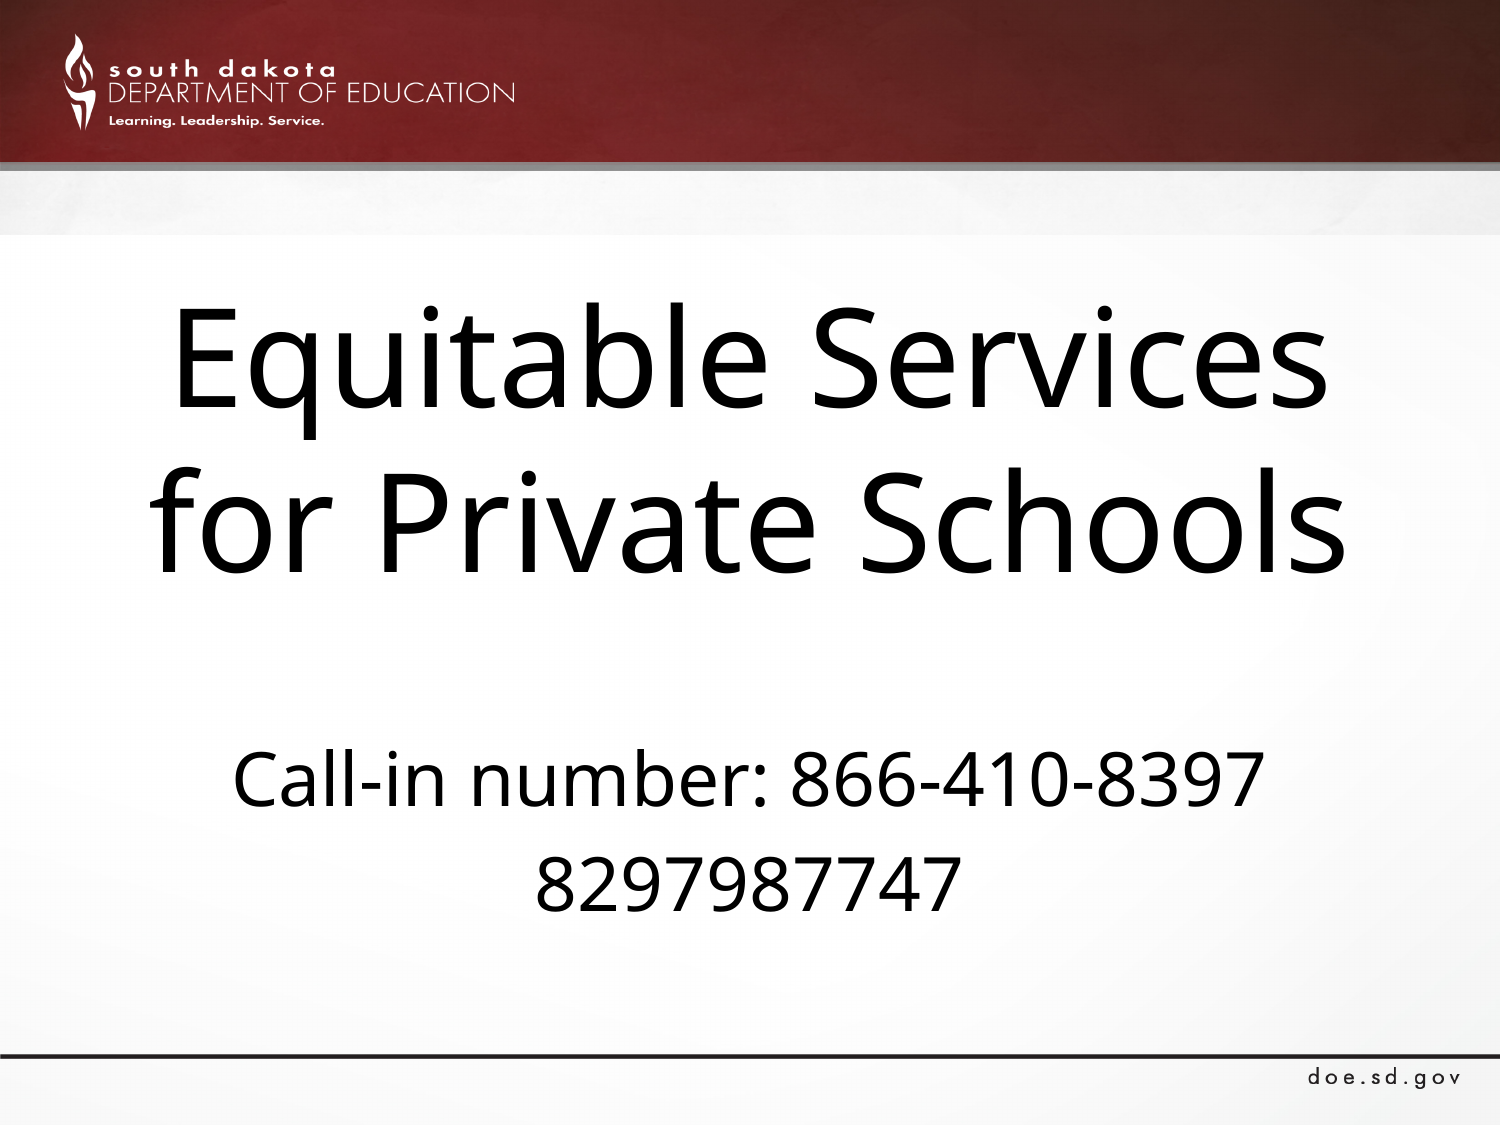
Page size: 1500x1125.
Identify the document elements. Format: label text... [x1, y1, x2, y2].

list Equitable Services for Private Schools Call-in number: 866-410-8397 8297987747 [74, 262, 1426, 1006]
picture [0, 0, 1500, 1125]
